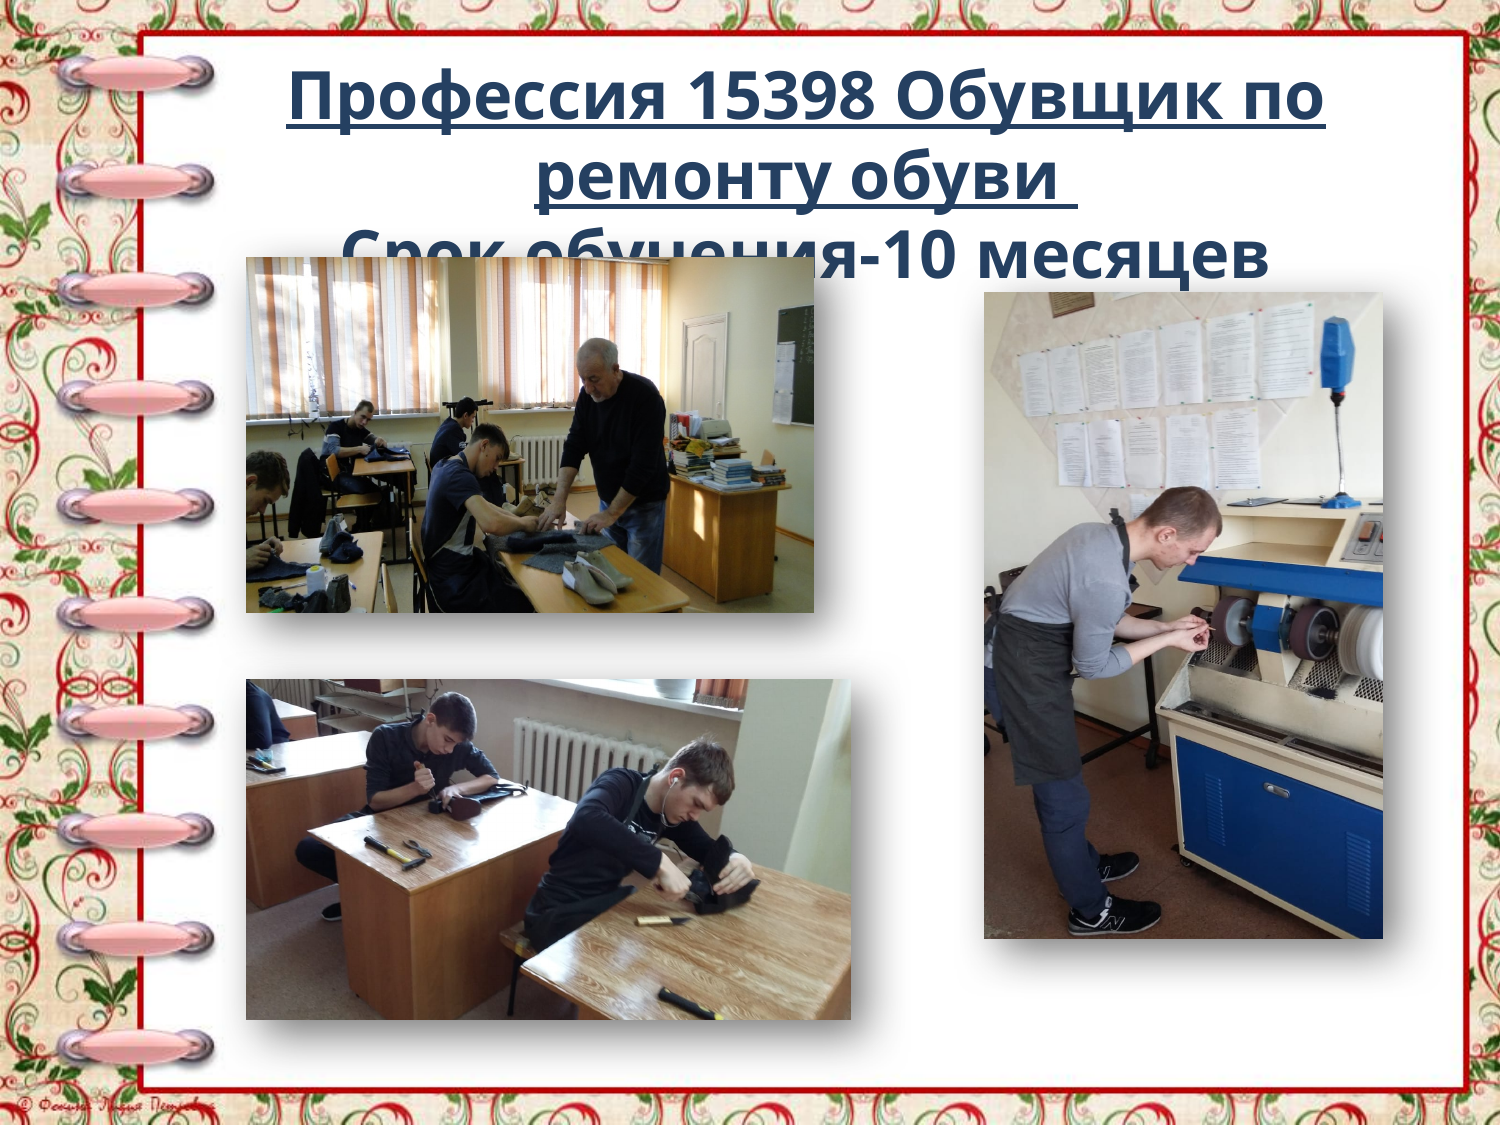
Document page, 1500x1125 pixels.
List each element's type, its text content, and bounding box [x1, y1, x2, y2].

picture [0, 0, 1500, 1125]
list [245, 257, 814, 614]
title Профессия 15398 Обувщик по ремонту обуви Срок обучения-10 месяцев [187, 45, 1425, 223]
